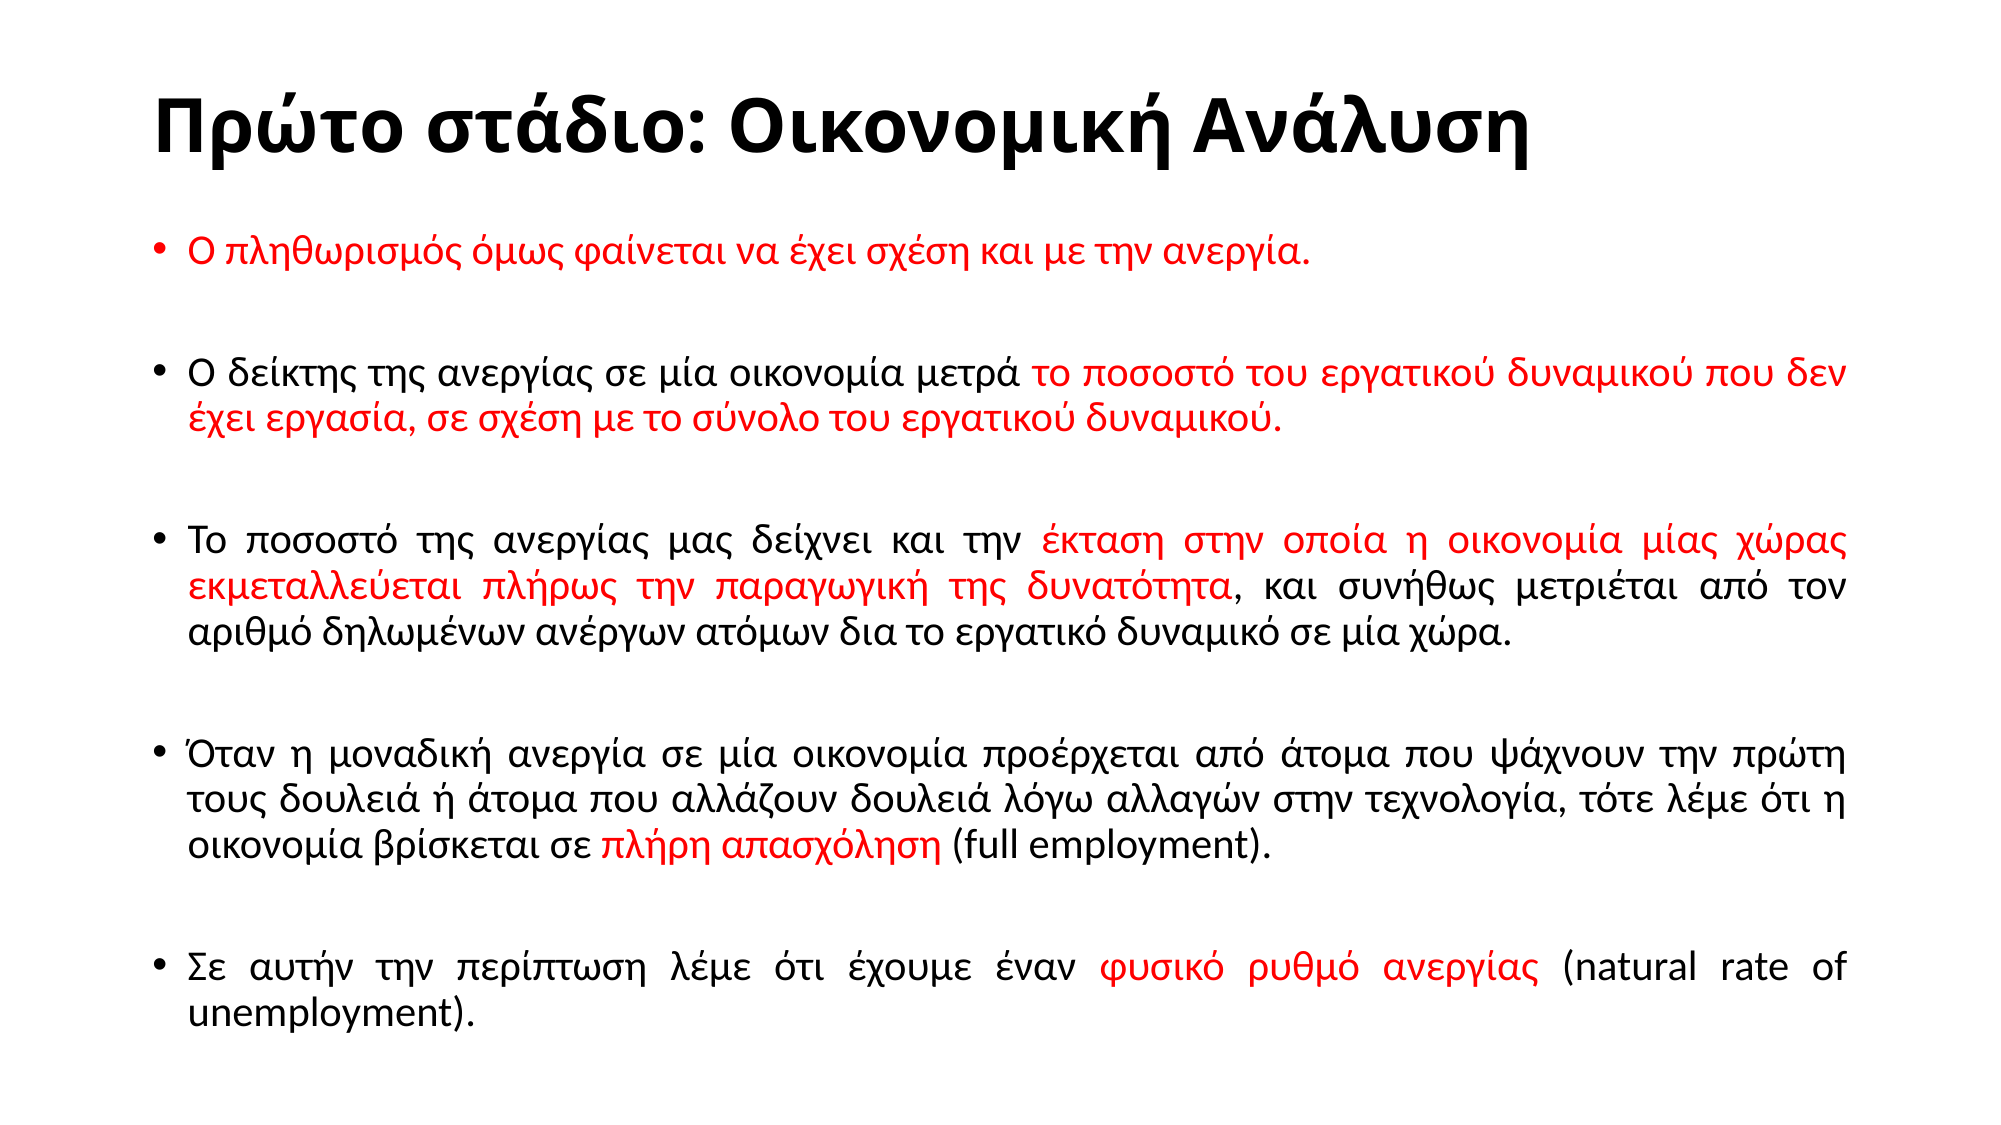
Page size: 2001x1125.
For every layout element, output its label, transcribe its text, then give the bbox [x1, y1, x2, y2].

list Ο πληθωρισμός όμως φαίνεται να έχει σχέση και με την ανεργία. Ο δείκτης της ανεργίας σε μία οικονομία μετρά το ποσοστό του εργατικού δυναμικού που δεν έχει εργασία, σε σχέση με το σύνολο του εργατικού δυναμικού. Το ποσοστό της ανεργίας μας δείχνει και την έκταση στην οποία η οικονομία μίας χώρας εκμεταλλεύεται πλήρως την παραγωγική της δυνατότητα, και συνήθως μετριέται από τον αριθμό δηλωμένων ανέργων ατόμων δια το εργατικό δυναμικό σε μία χώρα. Όταν η μοναδική ανεργία σε μία οικονομία προέρχεται από άτομα που ψάχνουν την πρώτη τους δουλειά ή άτομα που αλλάζουν δουλειά λόγω αλλαγών στην τεχνολογία, τότε λέμε ότι η οικονομία βρίσκεται σε πλήρη απασχόληση (full employment). Σε αυτήν την περίπτωση λέμε ότι έχουμε έναν φυσικό ρυθμό ανεργίας (natural rate of unemployment). [137, 220, 1863, 1055]
title Πρώτο στάδιο: Οικονομική Ανάλυση [137, 59, 1863, 196]
